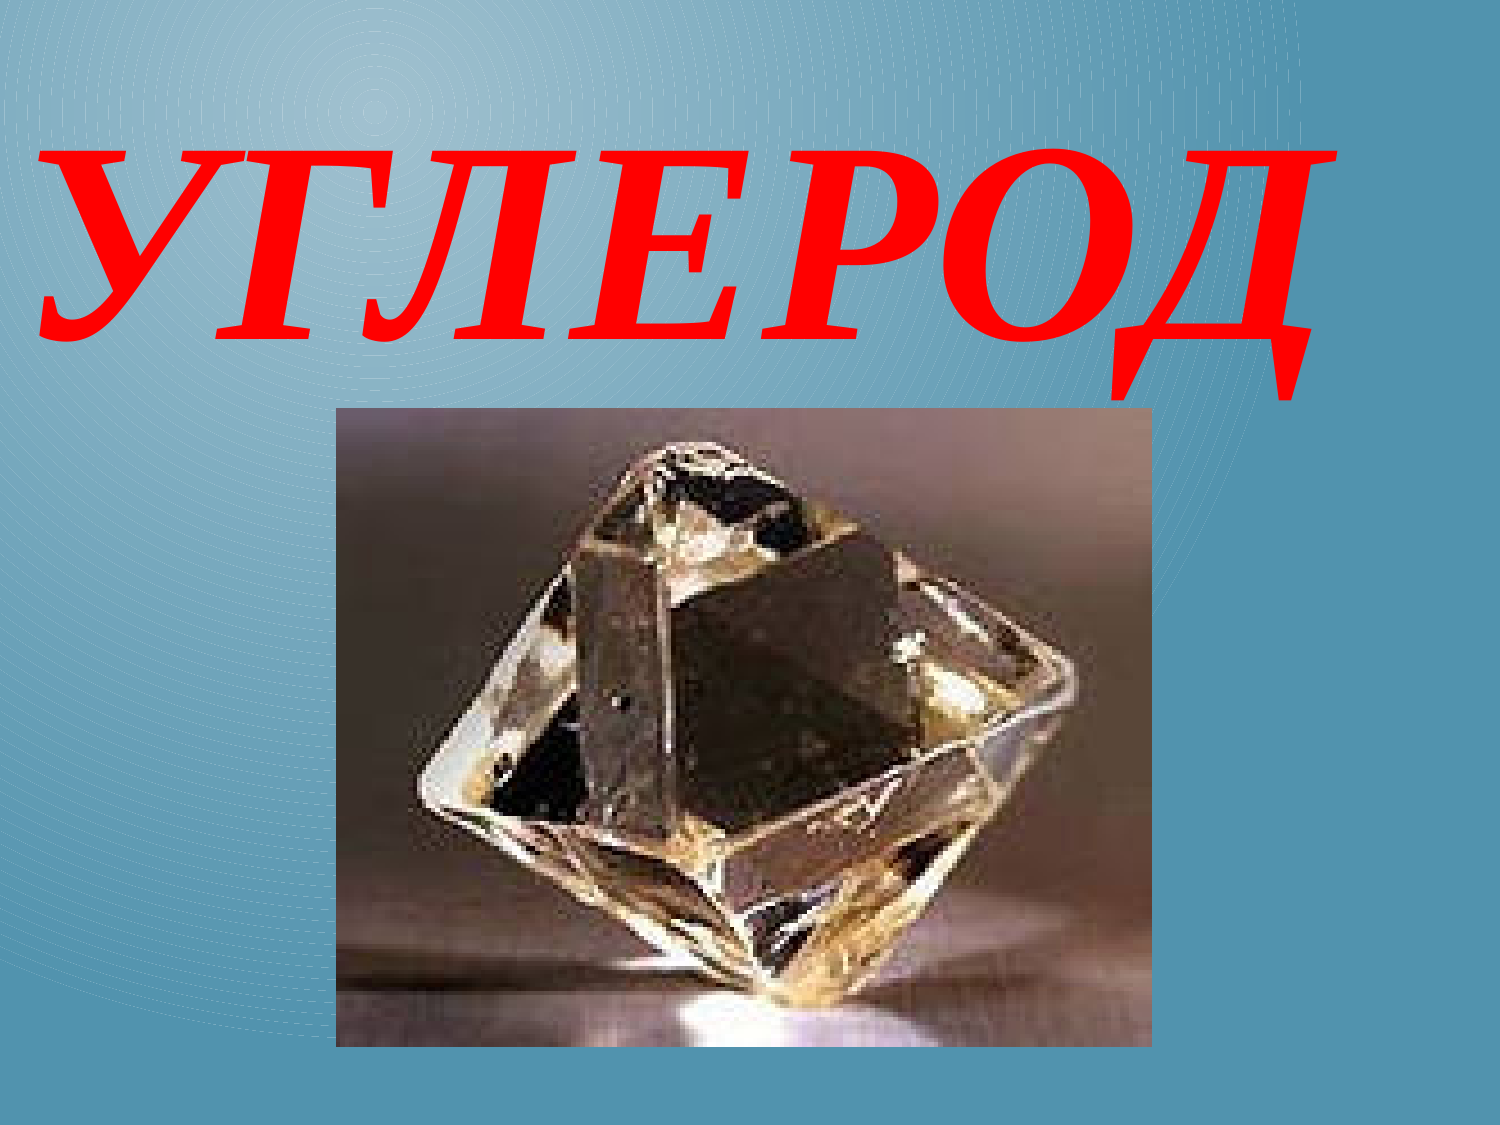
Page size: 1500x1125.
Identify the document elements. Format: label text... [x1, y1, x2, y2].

picture [336, 408, 1152, 1048]
title УГЛЕРОД [0, 45, 1350, 398]
